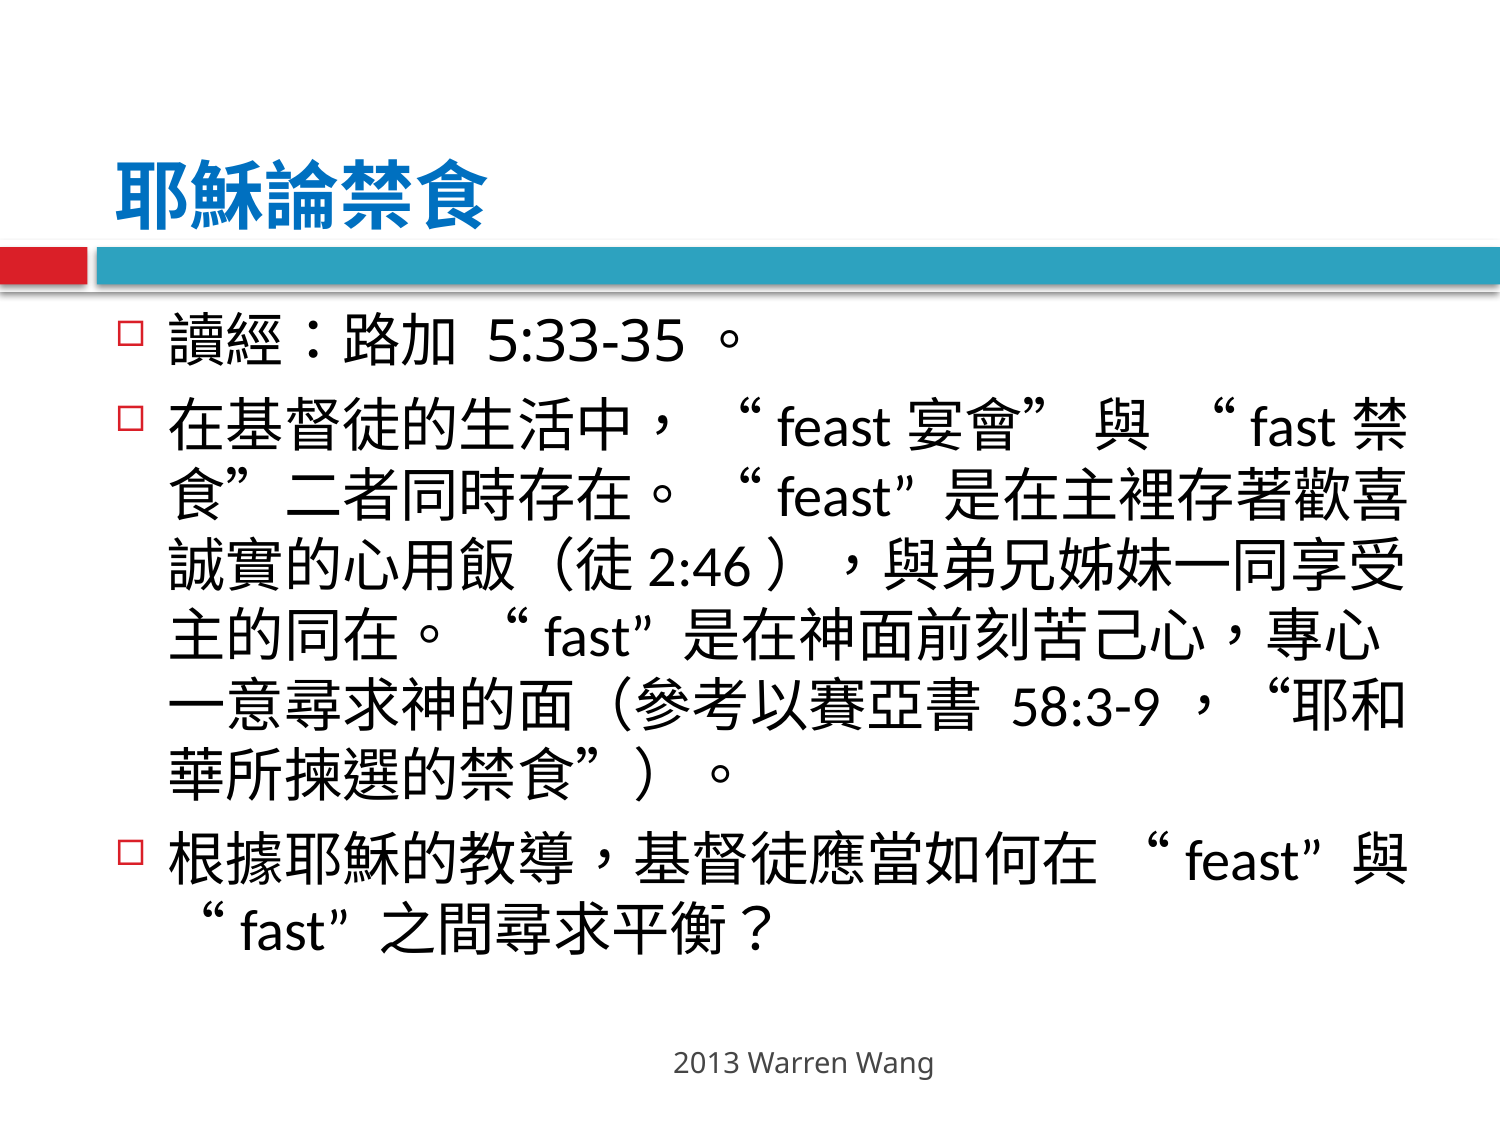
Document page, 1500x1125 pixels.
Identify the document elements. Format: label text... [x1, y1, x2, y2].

footer 2013 Warren Wang [587, 1037, 950, 1092]
title 耶穌論禁食 [99, 25, 1438, 246]
list 讀經：路加 5:33-35。 在基督徒的生活中， “feast宴會” 與 “fast禁食”二者同時存在。 “feast” 是在主裡存著歡喜誠實的心用飯（徒2:46），與弟兄姊妹一同享受主的同在。 “fast” 是在神面前刻苦己心，專心一意尋求神的面（參考以賽亞書 58:3-9，“耶和華所揀選的禁食”）。 根據耶穌的教導，基督徒應當如何在 “feast” 與 “fast” 之間尋求平衡？ [100, 295, 1438, 1005]
